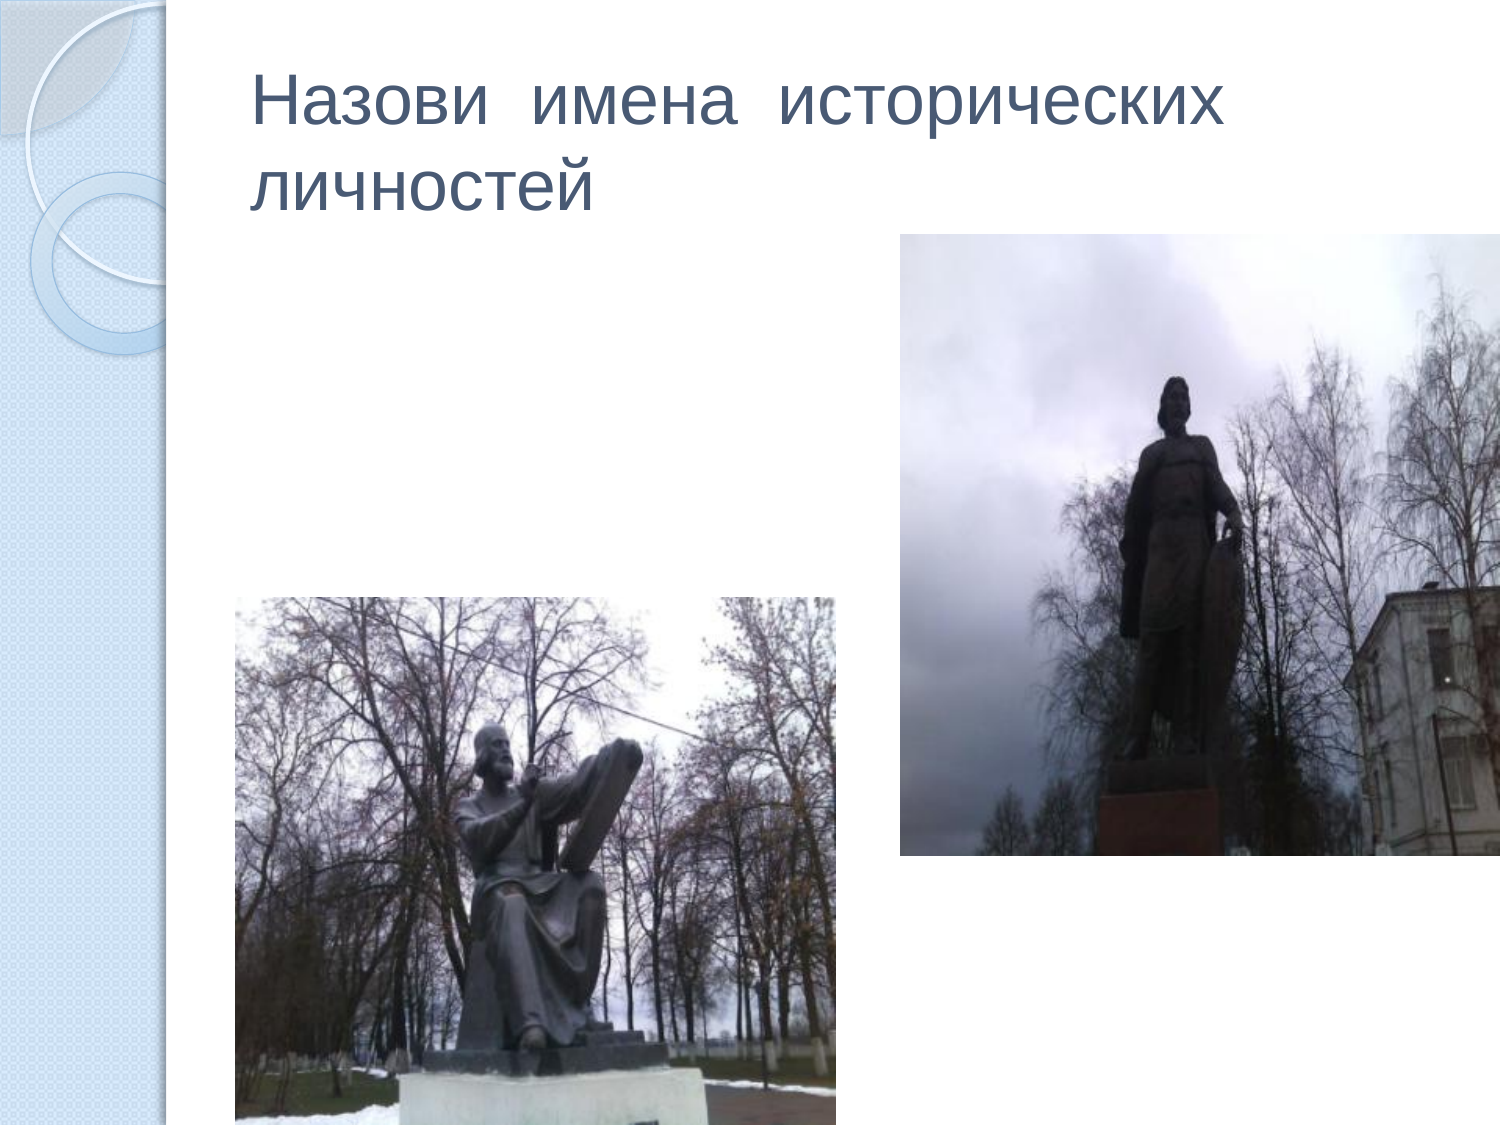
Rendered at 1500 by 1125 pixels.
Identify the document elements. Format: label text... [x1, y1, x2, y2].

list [899, 234, 1500, 856]
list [235, 597, 836, 1125]
title Назови имена исторических личностей [235, 45, 1466, 233]
